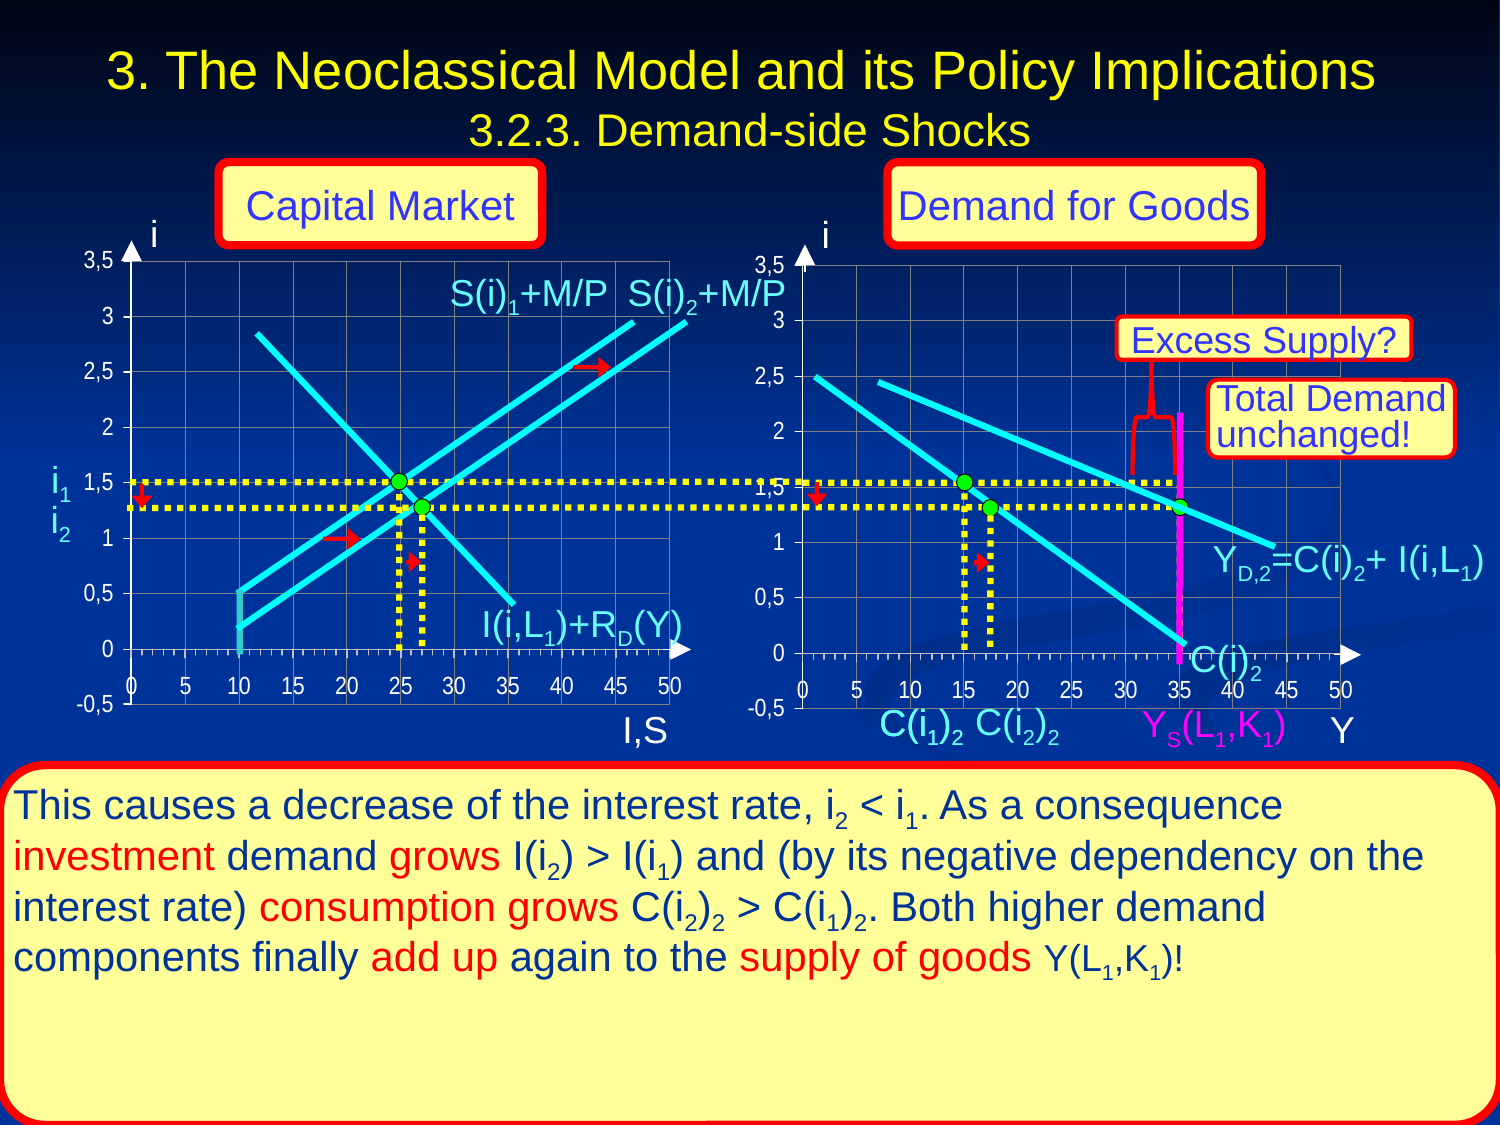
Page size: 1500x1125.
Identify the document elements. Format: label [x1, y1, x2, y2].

text_box [35, 5, 1500, 760]
text_box [0, 765, 1500, 1125]
